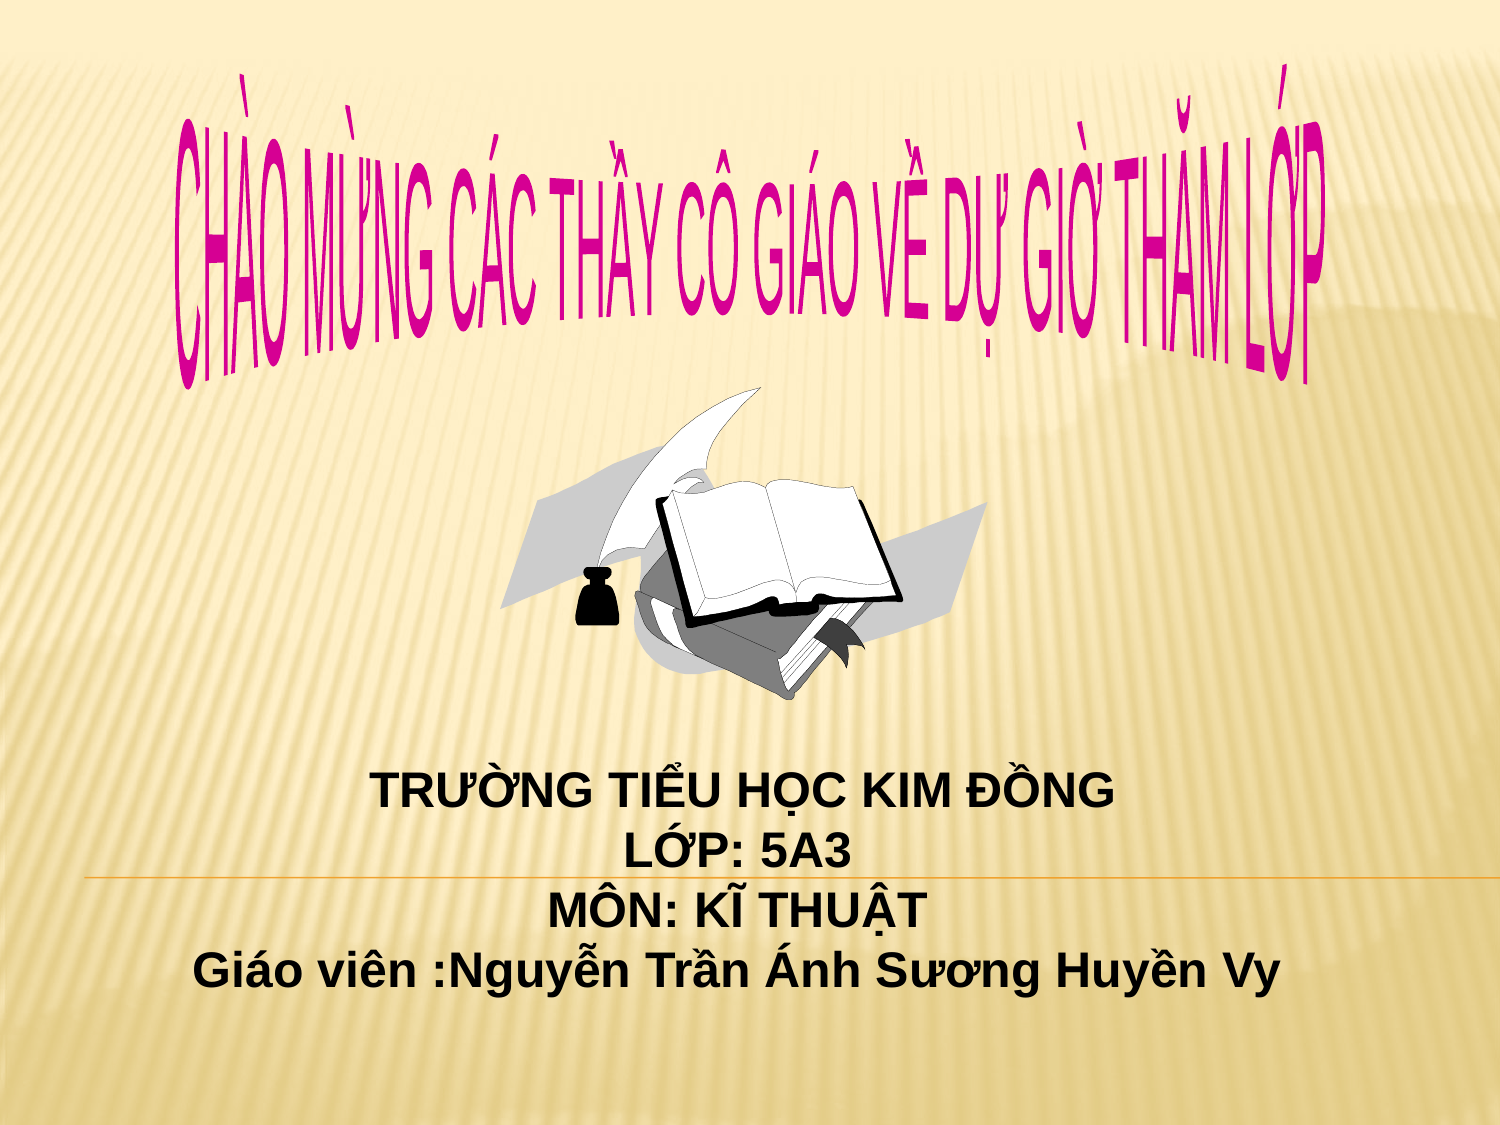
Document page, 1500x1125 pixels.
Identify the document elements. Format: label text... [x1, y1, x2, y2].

text_box TRƯỜNG TIỂU HỌC KIM ĐỒNG LỚP: 5A3 MÔN: KĨ THUẬT Giáo viên :Nguyễn Trần Ánh Sương Huyền Vy [75, 749, 1400, 1005]
picture [499, 387, 988, 701]
